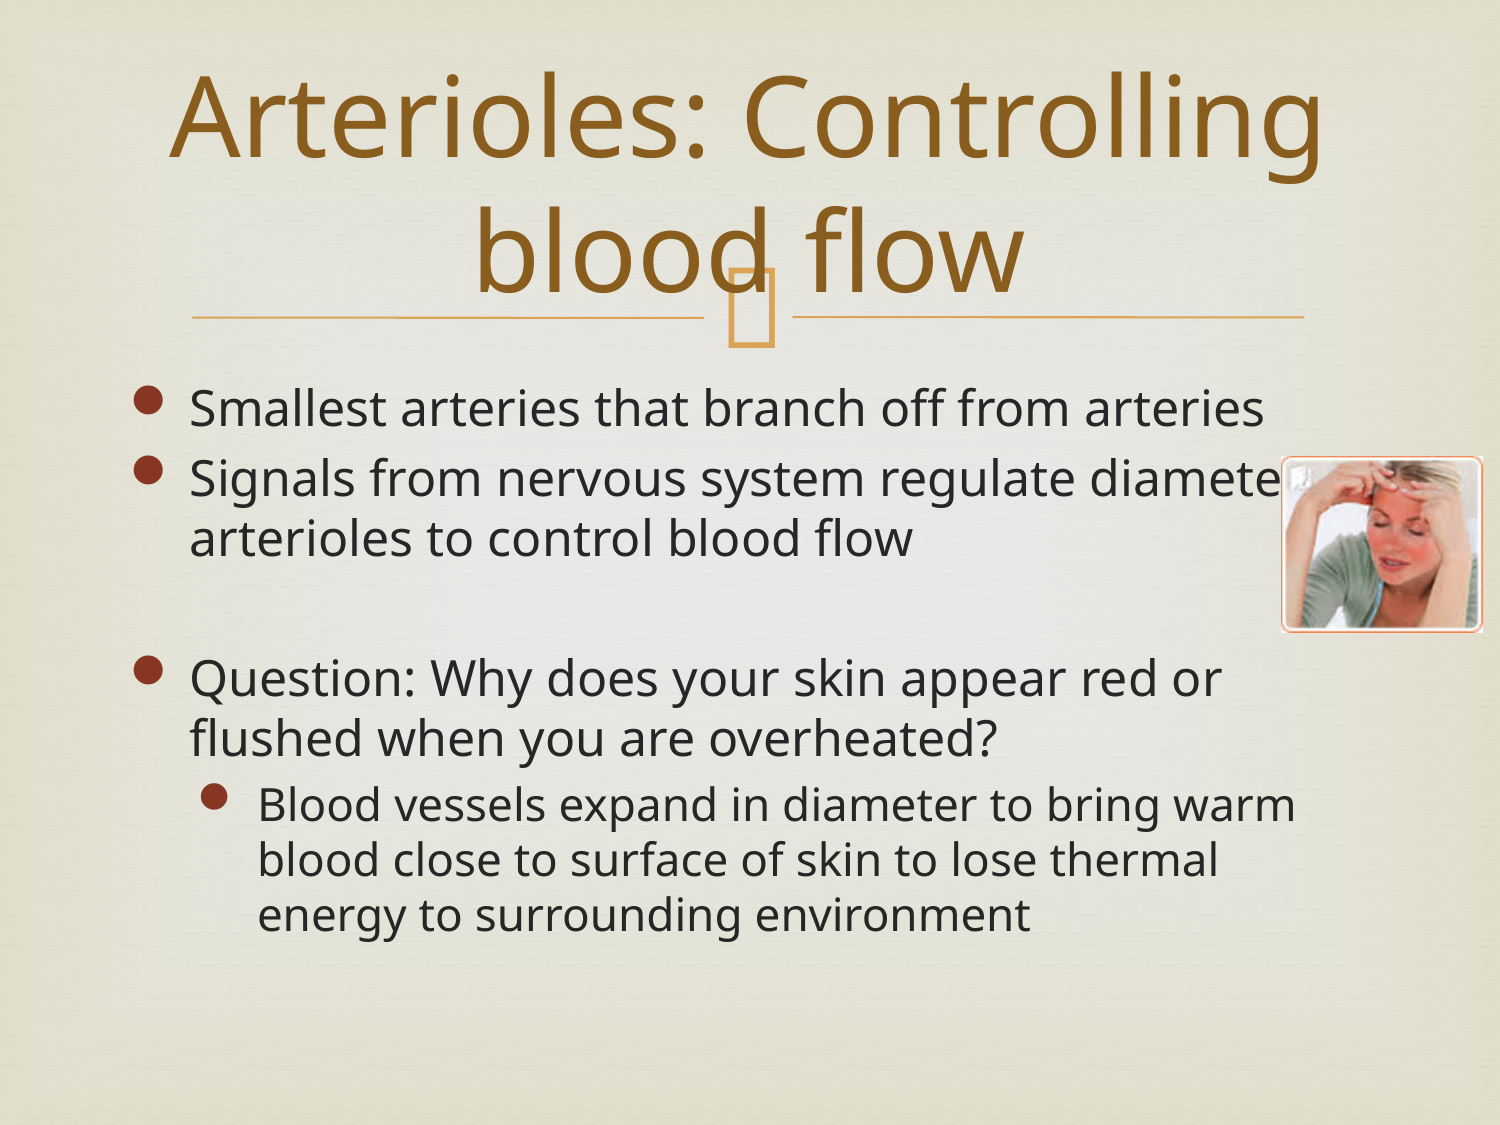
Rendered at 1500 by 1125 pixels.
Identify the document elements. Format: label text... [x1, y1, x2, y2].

list Smallest arteries that branch off from arteries Signals from nervous system regulate diameter of arterioles to control blood flow Question: Why does your skin appear red or flushed when you are overheated? Blood vessels expand in diameter to bring warm blood close to surface of skin to lose thermal energy to surrounding environment [114, 368, 1386, 1005]
title Arterioles: Controlling blood flow [112, 93, 1386, 267]
picture [1280, 455, 1484, 634]
